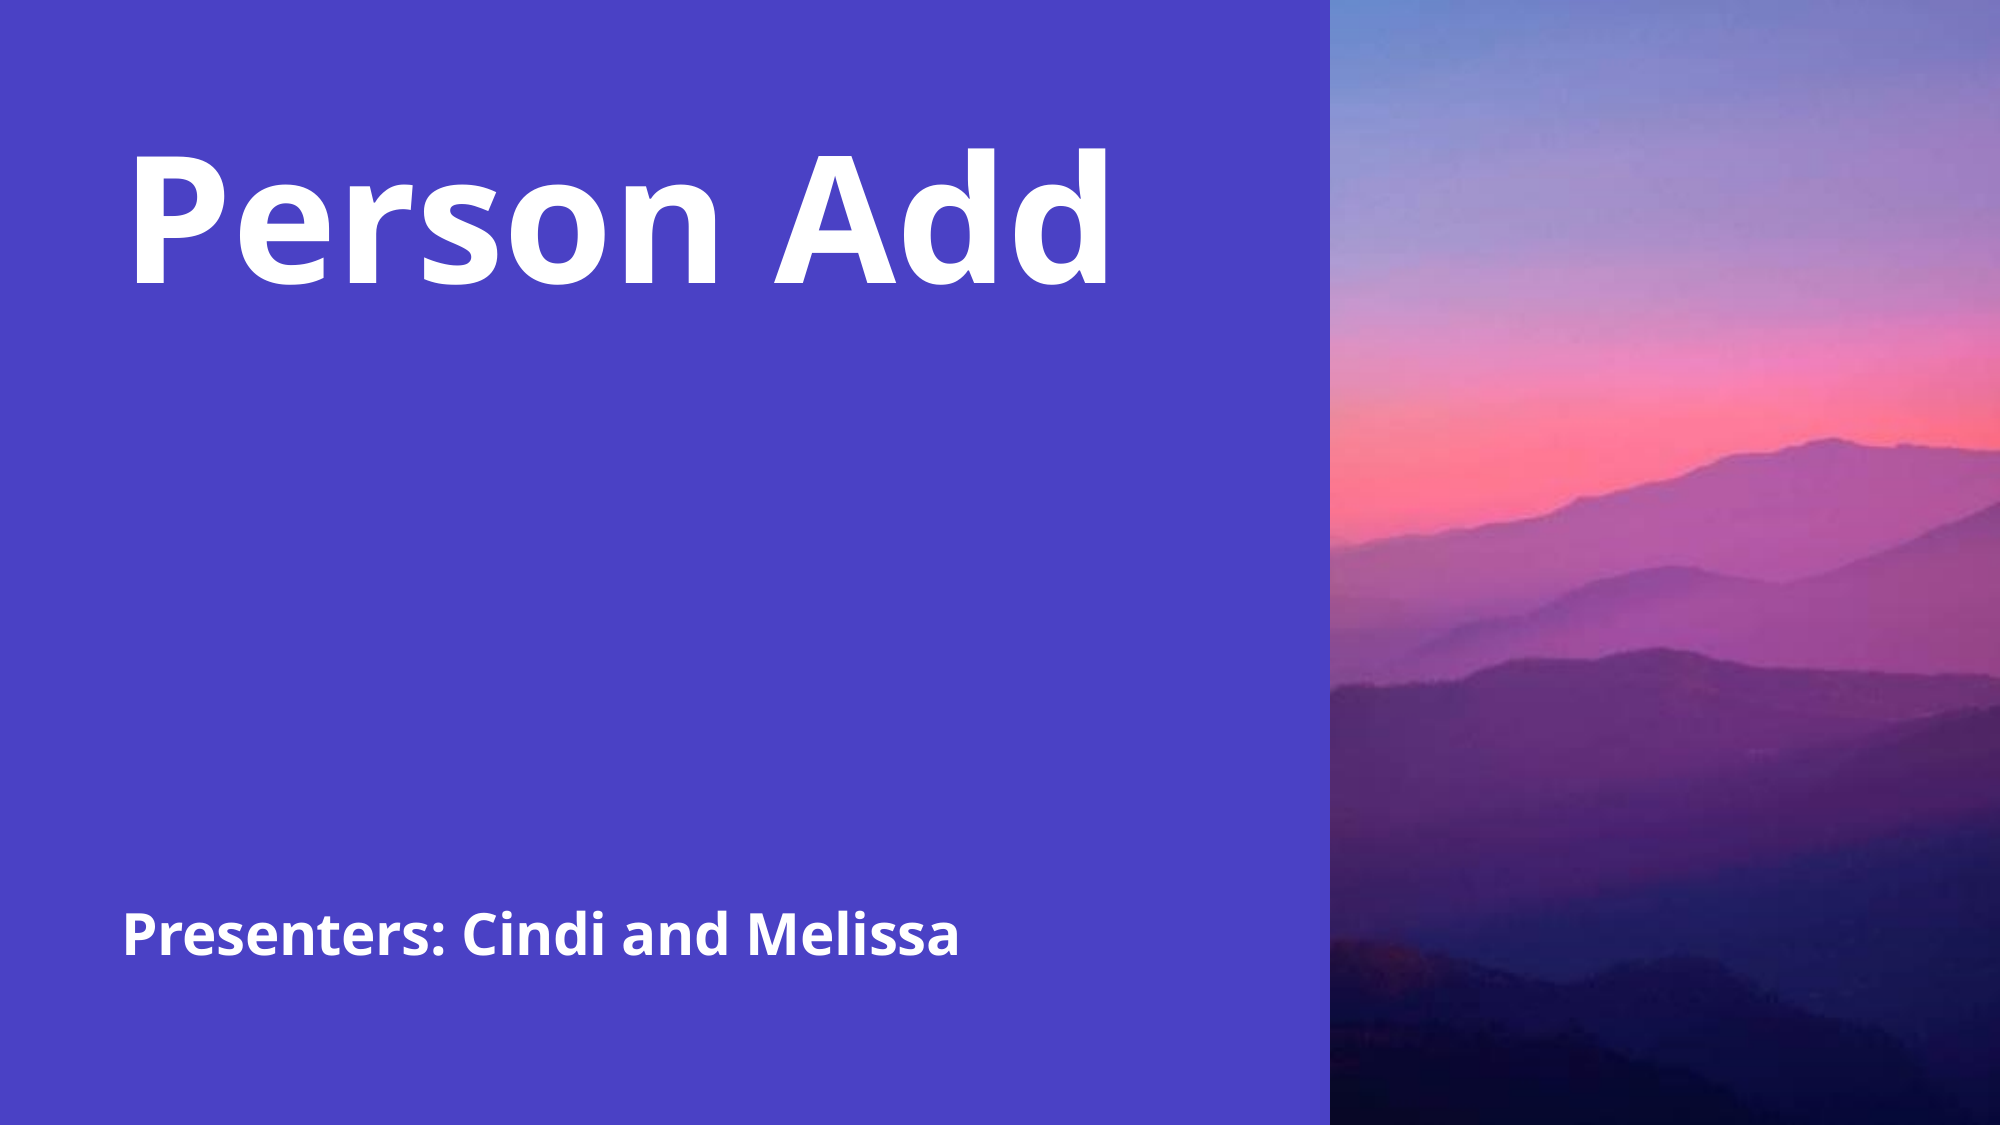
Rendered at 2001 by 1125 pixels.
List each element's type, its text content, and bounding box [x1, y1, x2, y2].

picture [1330, 0, 2000, 1125]
subtitle Presenters: Cindi and Melissa [106, 761, 1163, 975]
title Person Add [106, 123, 1225, 762]
